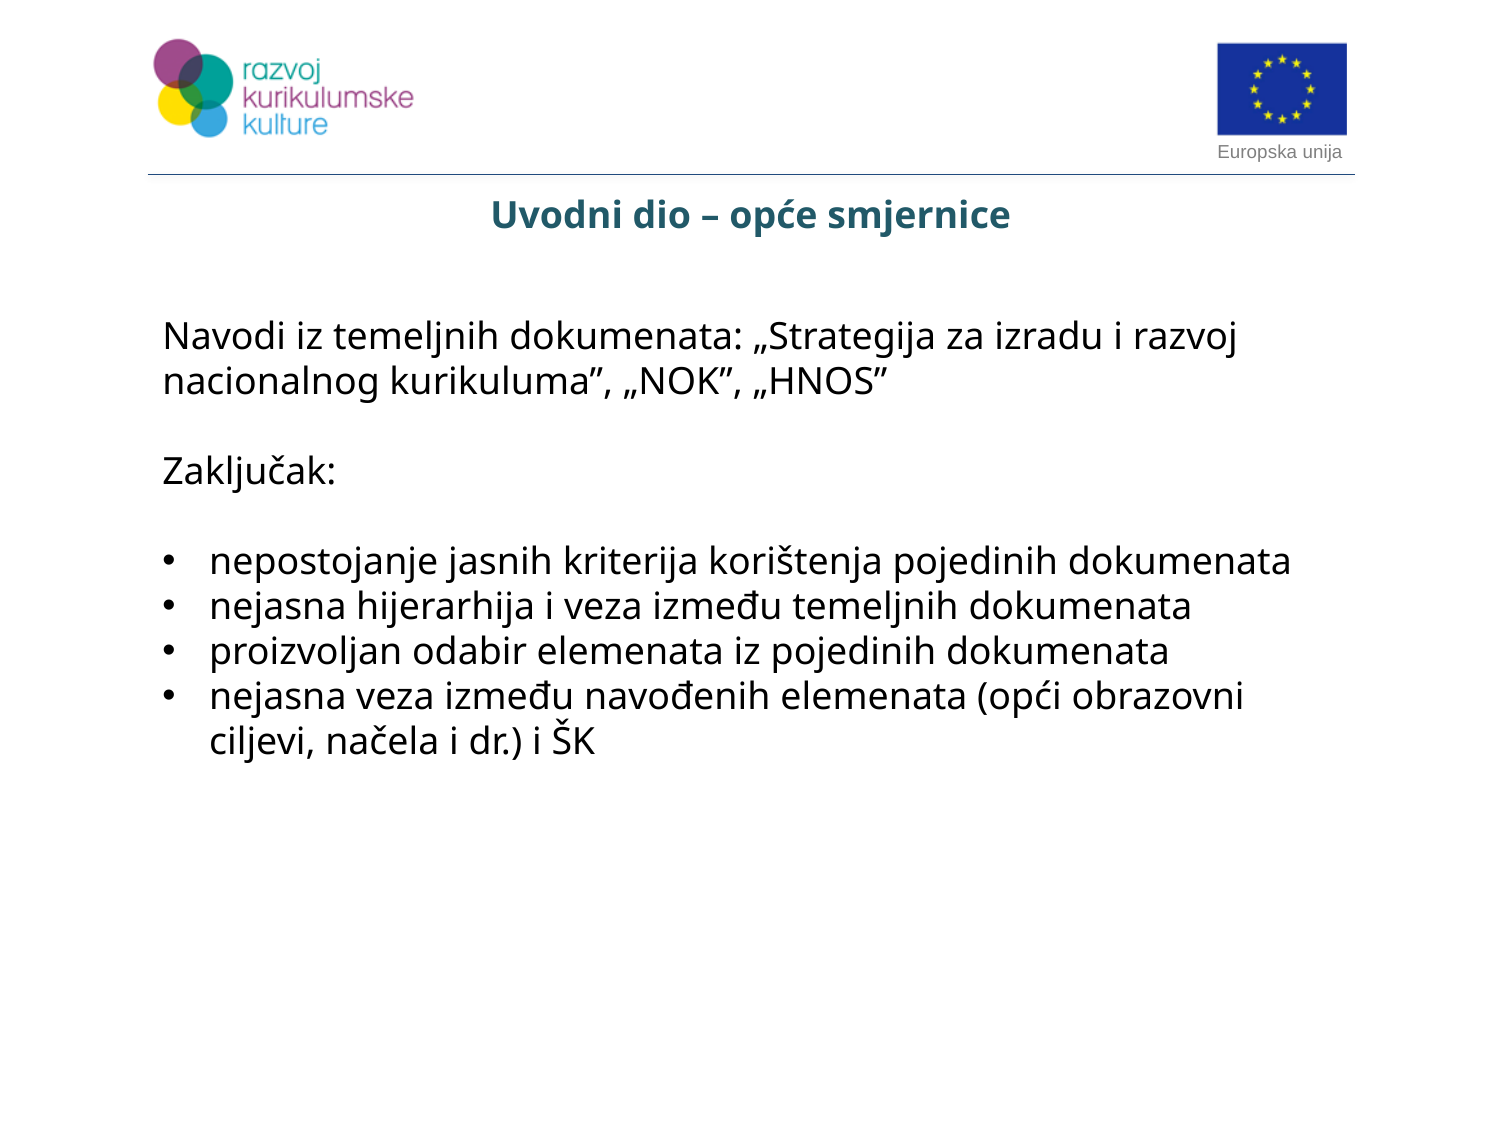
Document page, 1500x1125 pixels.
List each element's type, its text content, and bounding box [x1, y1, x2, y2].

picture [147, 24, 421, 147]
text_box Uvodni dio – opće smjernice [147, 183, 1355, 244]
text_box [1202, 41, 1367, 171]
text_box Navodi iz temeljnih dokumenata: „Strategija za izradu i razvoj nacionalnog kurikuluma”, „NOK”, „HNOS” Zaključak: nepostojanje jasnih kriterija korištenja pojedinih dokumenata nejasna hijerarhija i veza između temeljnih dokumenata proizvoljan odabir elemenata iz pojedinih dokumenata nejasna veza između navođenih elemenata (opći obrazovni ciljevi, načela i dr.) i ŠK [147, 304, 1347, 770]
